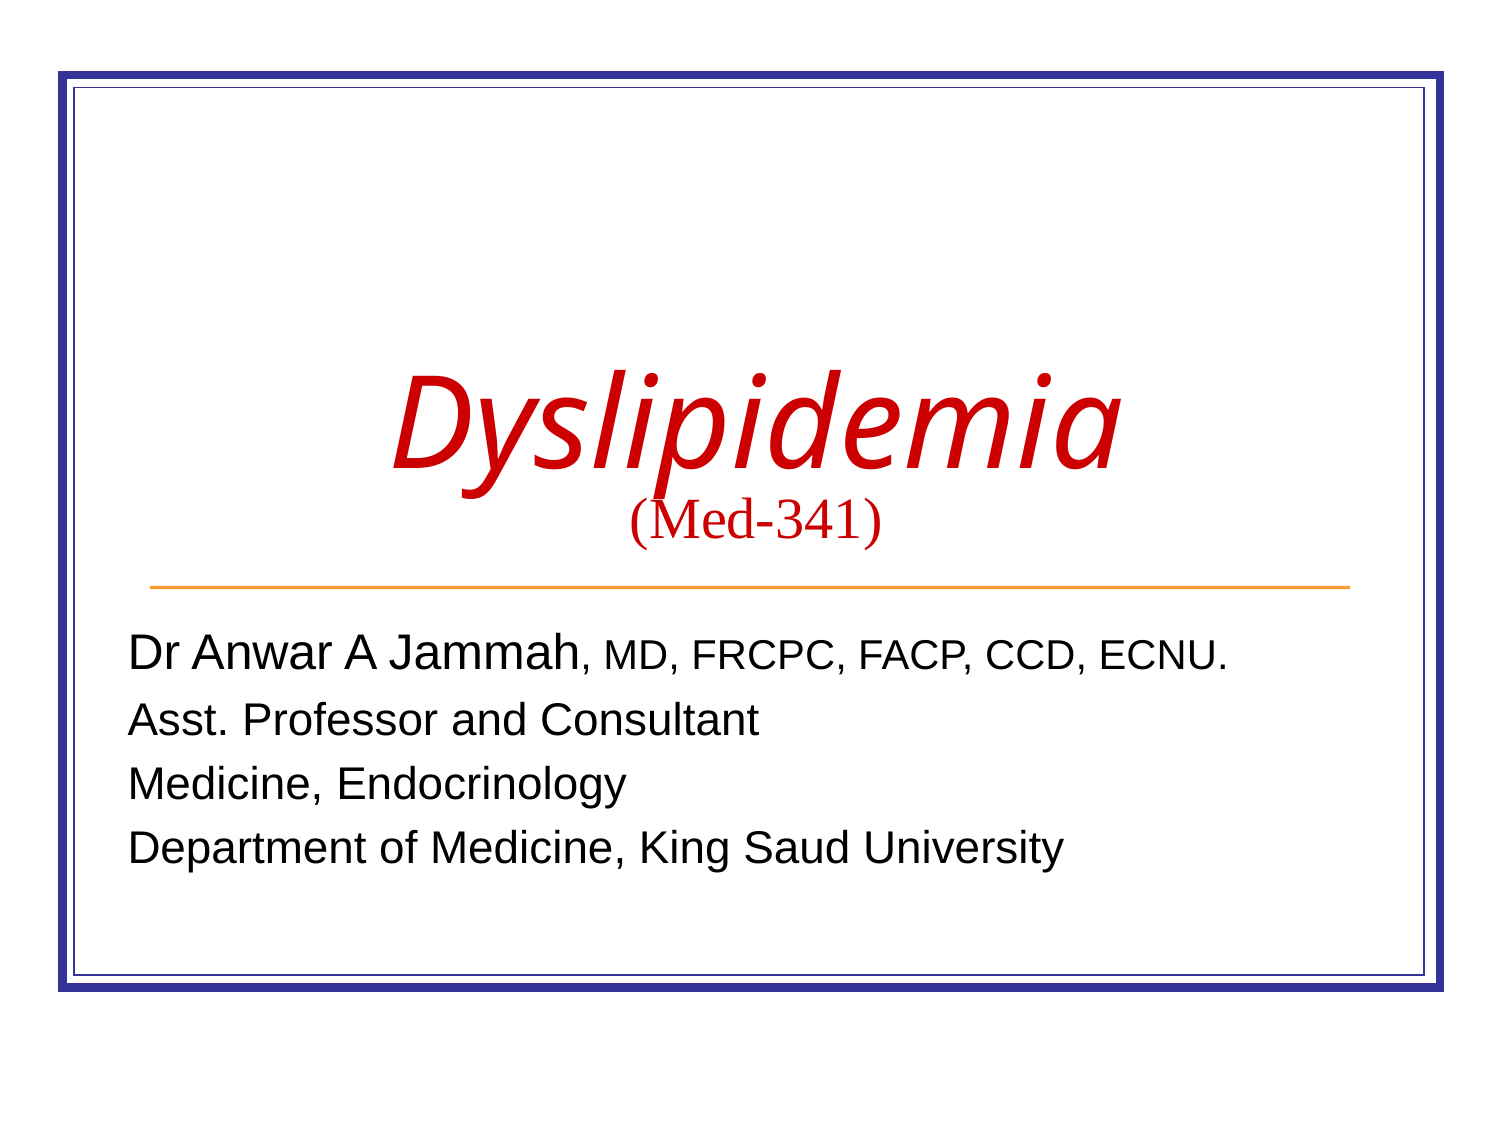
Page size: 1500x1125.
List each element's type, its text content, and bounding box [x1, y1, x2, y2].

title Dyslipidemia (Med-341) [199, 137, 1313, 558]
subtitle Dr Anwar A Jammah, MD, FRCPC, FACP, CCD, ECNU. Asst. Professor and Consultant Medicine, Endocrinology Department of Medicine, King Saud University [112, 612, 1401, 920]
